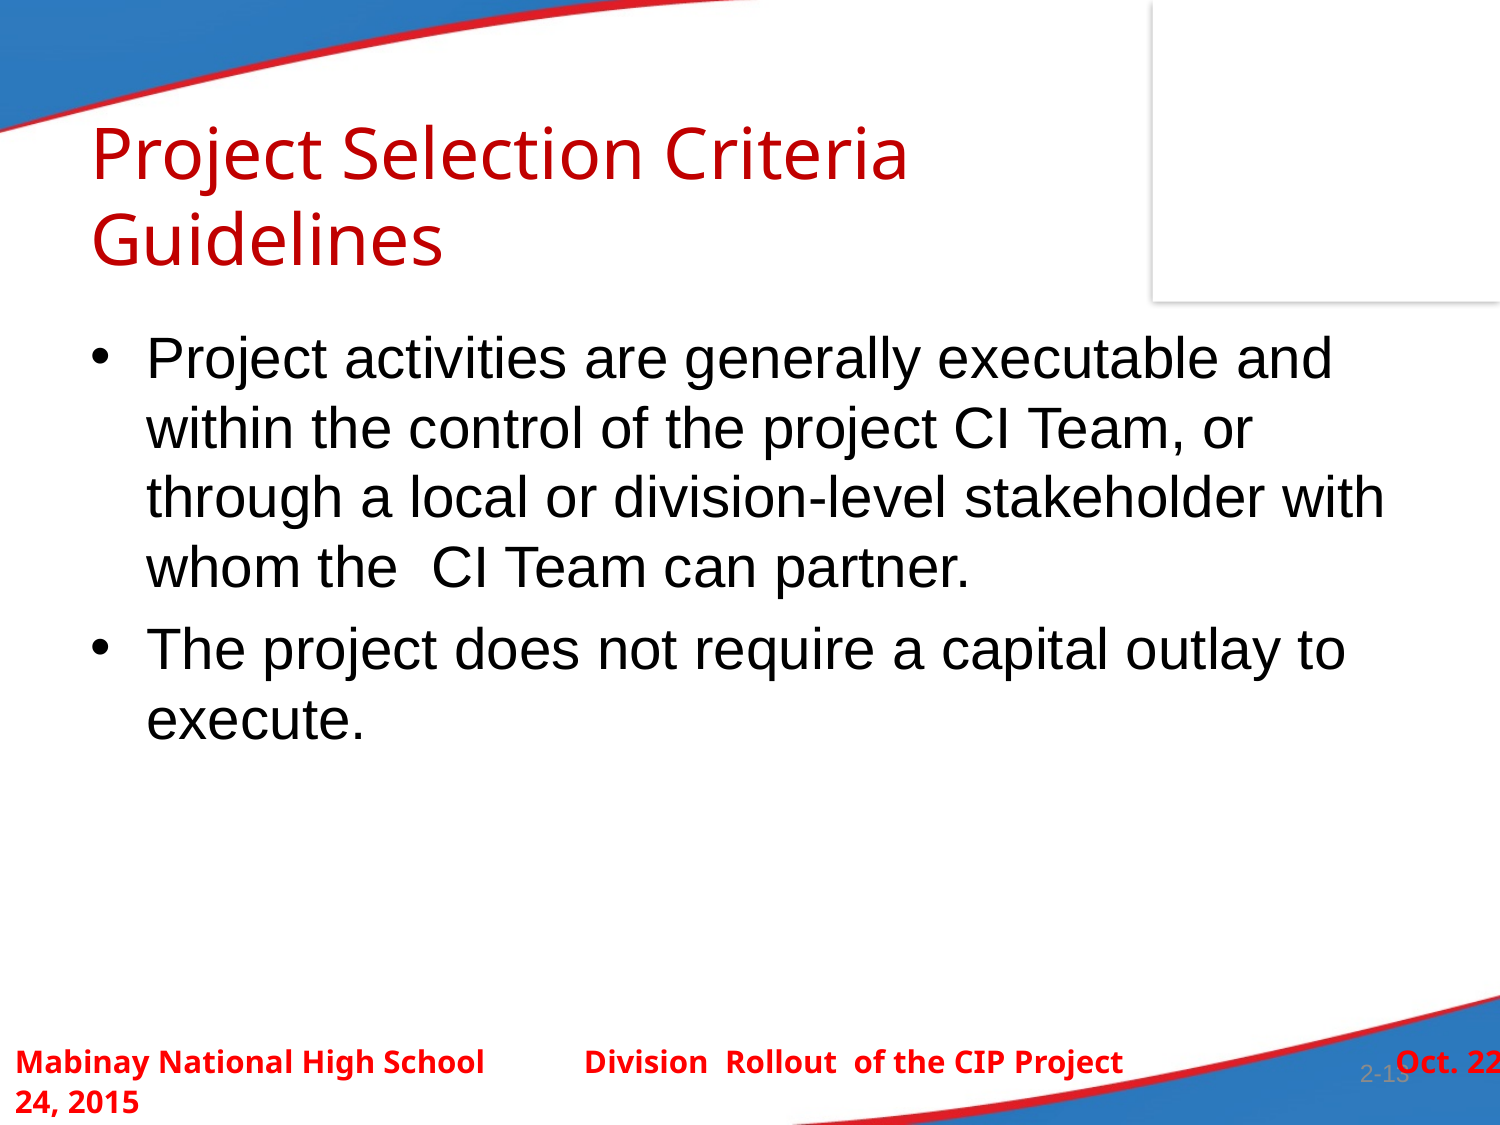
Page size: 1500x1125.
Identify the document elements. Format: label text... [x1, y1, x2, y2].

list Project activities are generally executable and within the control of the project CI Team, or through a local or division-level stakeholder with whom the CI Team can partner. The project does not require a capital outlay to execute. [75, 312, 1448, 1005]
title Project Selection Criteria Guidelines [75, 99, 1213, 288]
text_box Mabinay National High School Division Rollout of the CIP Project Oct. 22-24, 2015 [0, 1037, 1500, 1125]
picture [0, 0, 1500, 1037]
